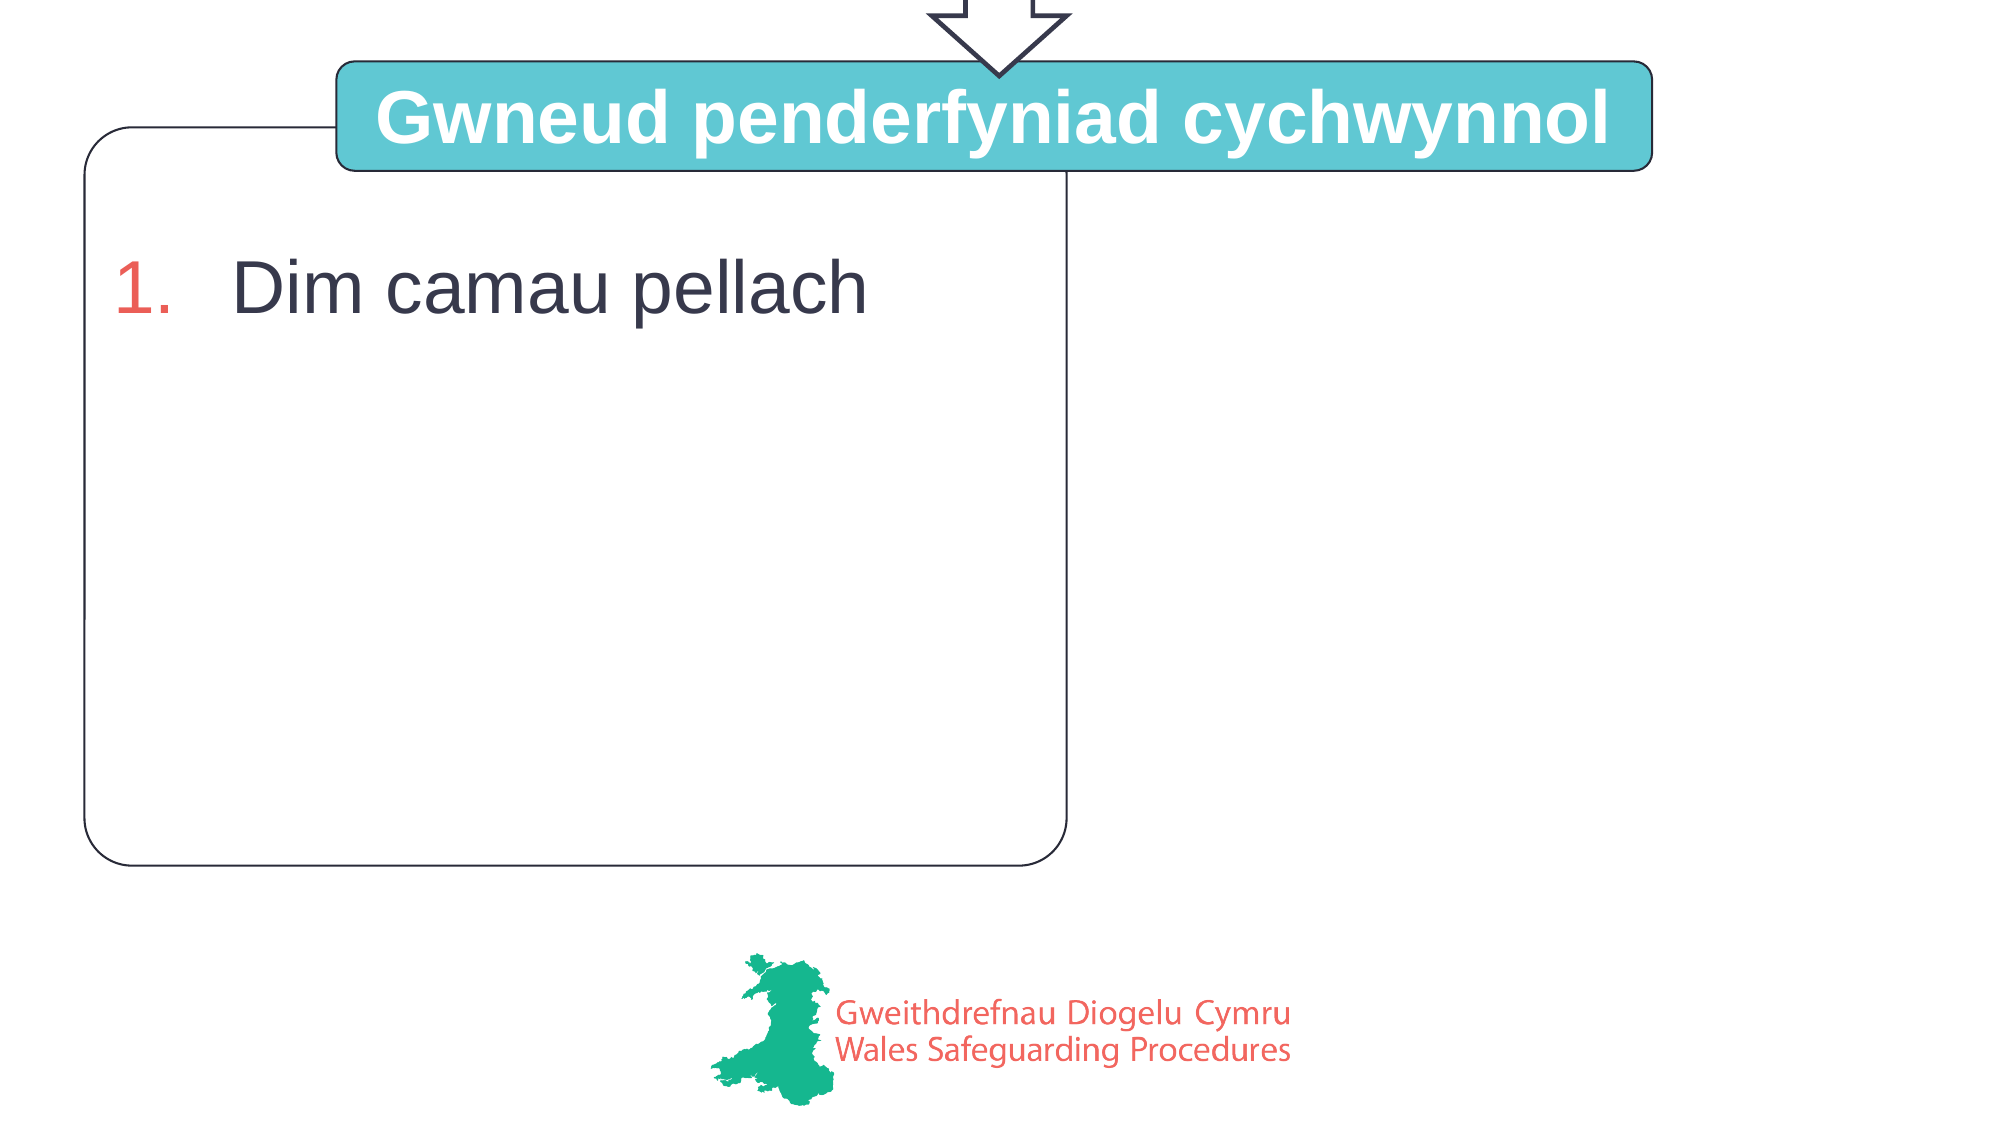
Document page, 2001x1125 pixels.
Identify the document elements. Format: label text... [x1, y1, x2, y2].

text_box Dim camau pellach [83, 126, 1068, 867]
text_box [929, 0, 1070, 78]
text_box Gwneud penderfyniad cychwynnol [335, 60, 1654, 172]
picture [710, 953, 1290, 1106]
